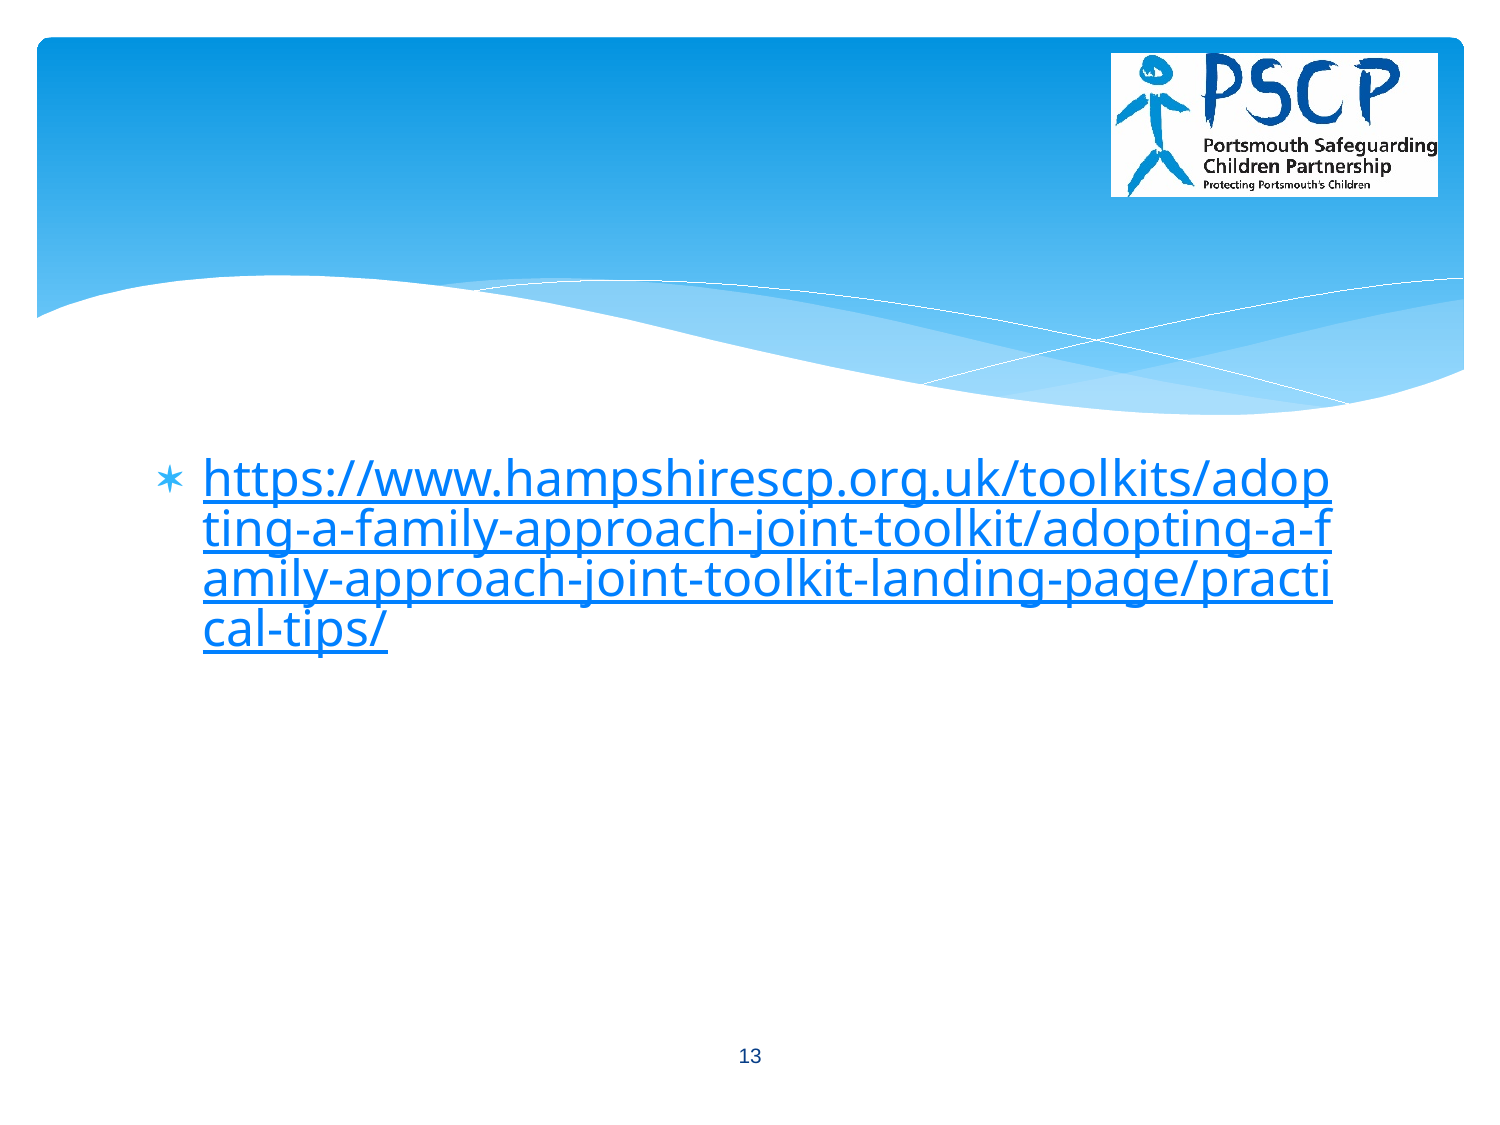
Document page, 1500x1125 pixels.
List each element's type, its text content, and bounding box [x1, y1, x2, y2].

list https://www.hampshirescp.org.uk/toolkits/adopting-a-family-approach-joint-toolkit/adopting-a-family-approach-joint-toolkit-landing-page/practical-tips/ [142, 438, 1359, 1005]
picture [1111, 54, 1438, 197]
slide_number 13 [654, 1025, 846, 1086]
